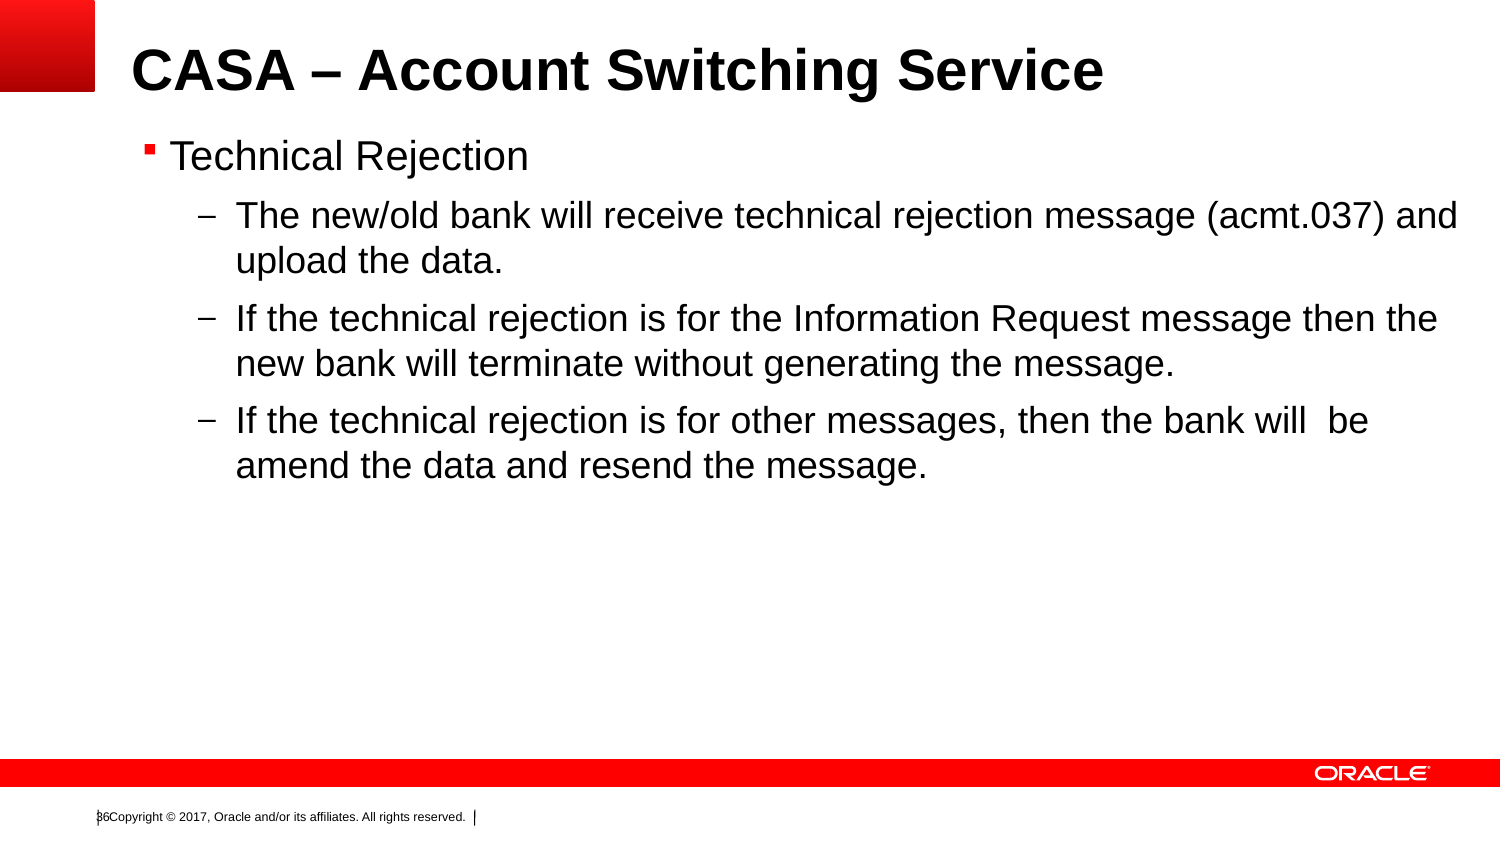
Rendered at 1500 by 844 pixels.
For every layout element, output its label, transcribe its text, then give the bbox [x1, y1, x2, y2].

picture [0, 759, 1500, 787]
title CASA – Account Switching Service [131, 40, 1482, 107]
list Technical Rejection The new/old bank will receive technical rejection message (acmt.037) and upload the data. If the technical rejection is for the Information Request message then the new bank will terminate without generating the message. If the technical rejection is for other messages, then the bank will be amend the data and resend the message. [131, 128, 1482, 753]
